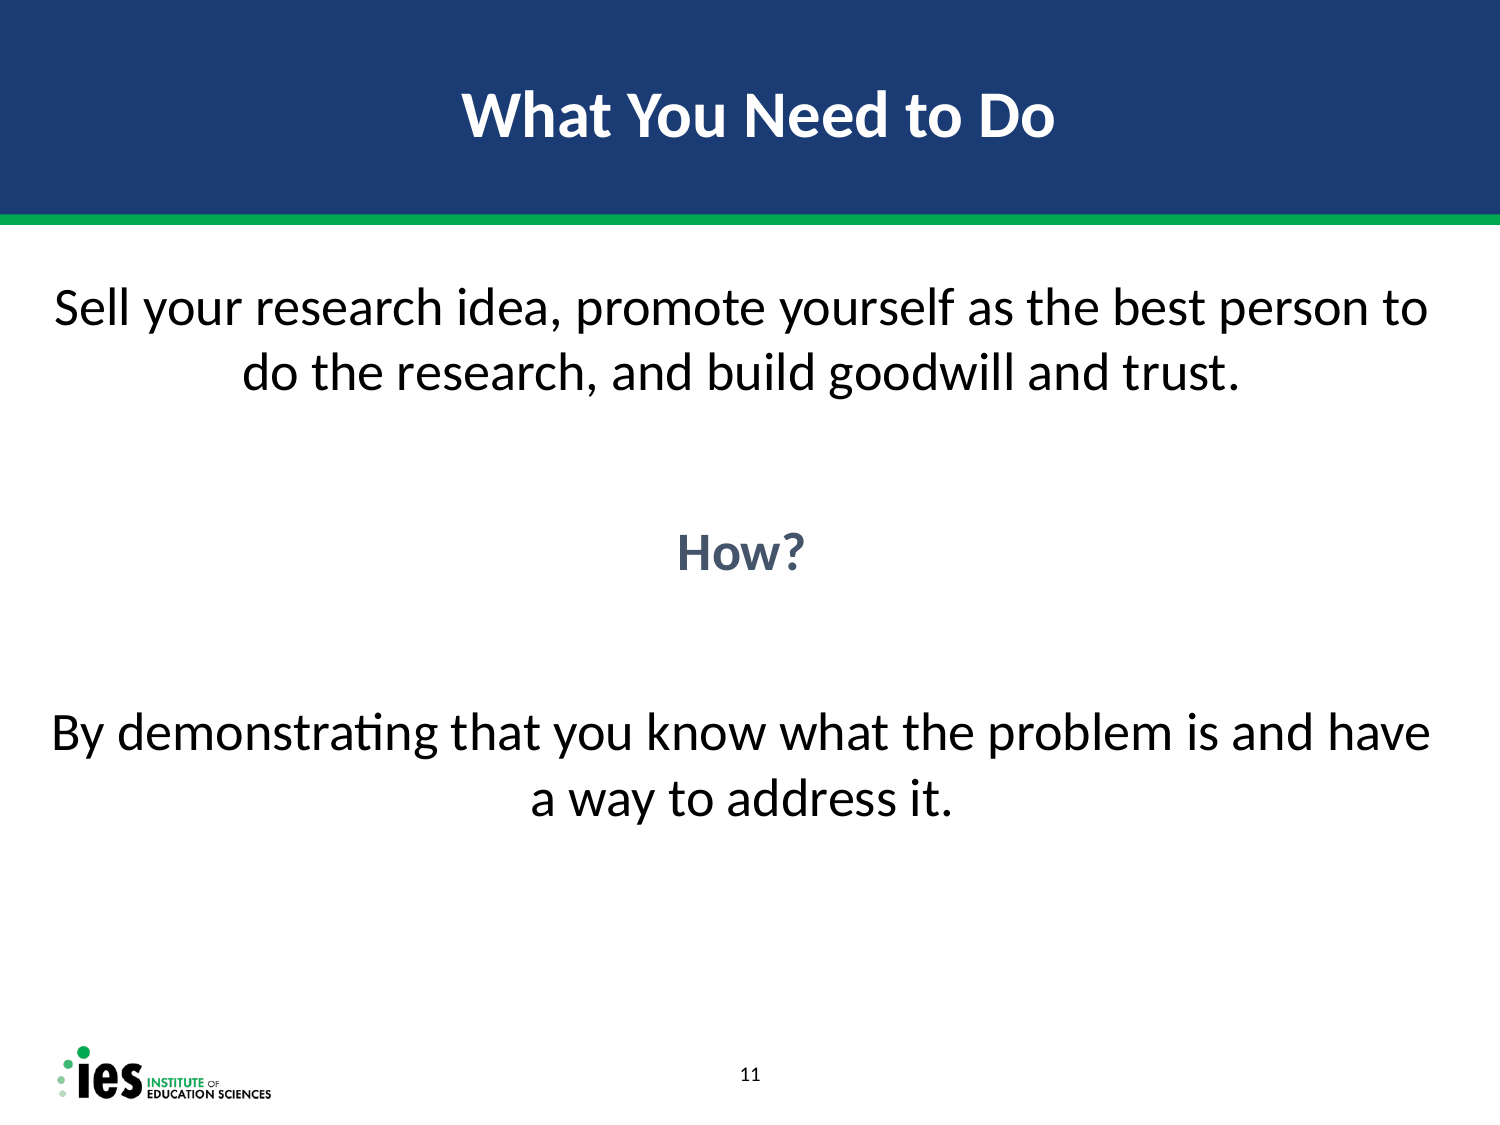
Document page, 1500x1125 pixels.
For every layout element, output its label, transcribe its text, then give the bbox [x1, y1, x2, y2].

title What You Need to Do [54, 33, 1464, 197]
text_box 11 [575, 1042, 925, 1103]
list Sell your research idea, promote yourself as the best person to do the research, and build goodwill and trust. How? By demonstrating that you know what the problem is and have a way to address it. [49, 263, 1451, 1013]
picture [57, 1045, 271, 1115]
